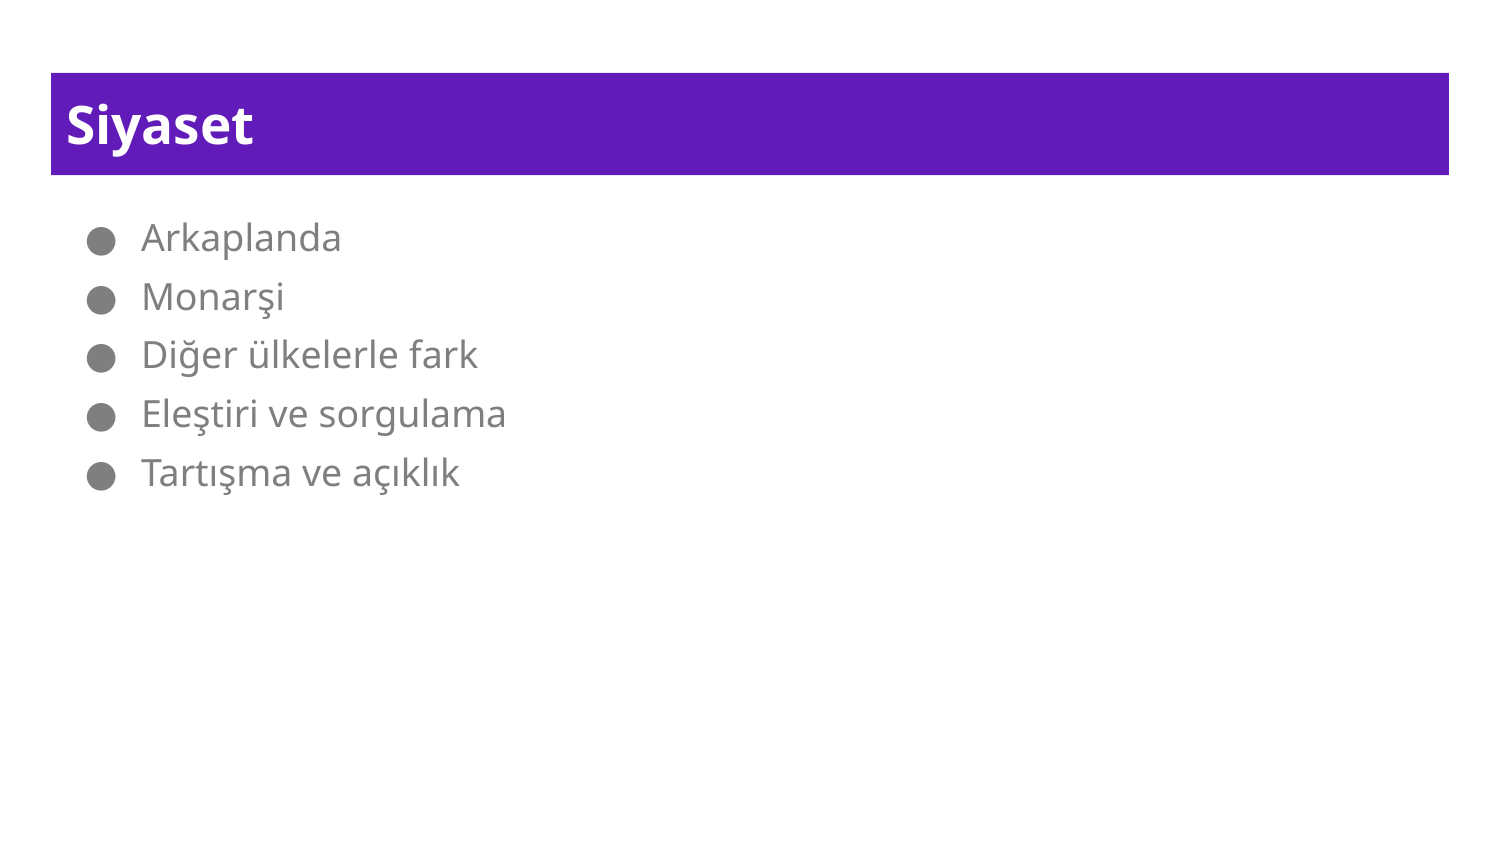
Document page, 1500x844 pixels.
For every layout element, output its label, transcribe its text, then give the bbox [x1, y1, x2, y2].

list Arkaplanda Monarşi Diğer ülkelerle fark Eleştiri ve sorgulama Tartışma ve açıklık [51, 189, 1449, 750]
title Siyaset [51, 72, 1449, 176]
